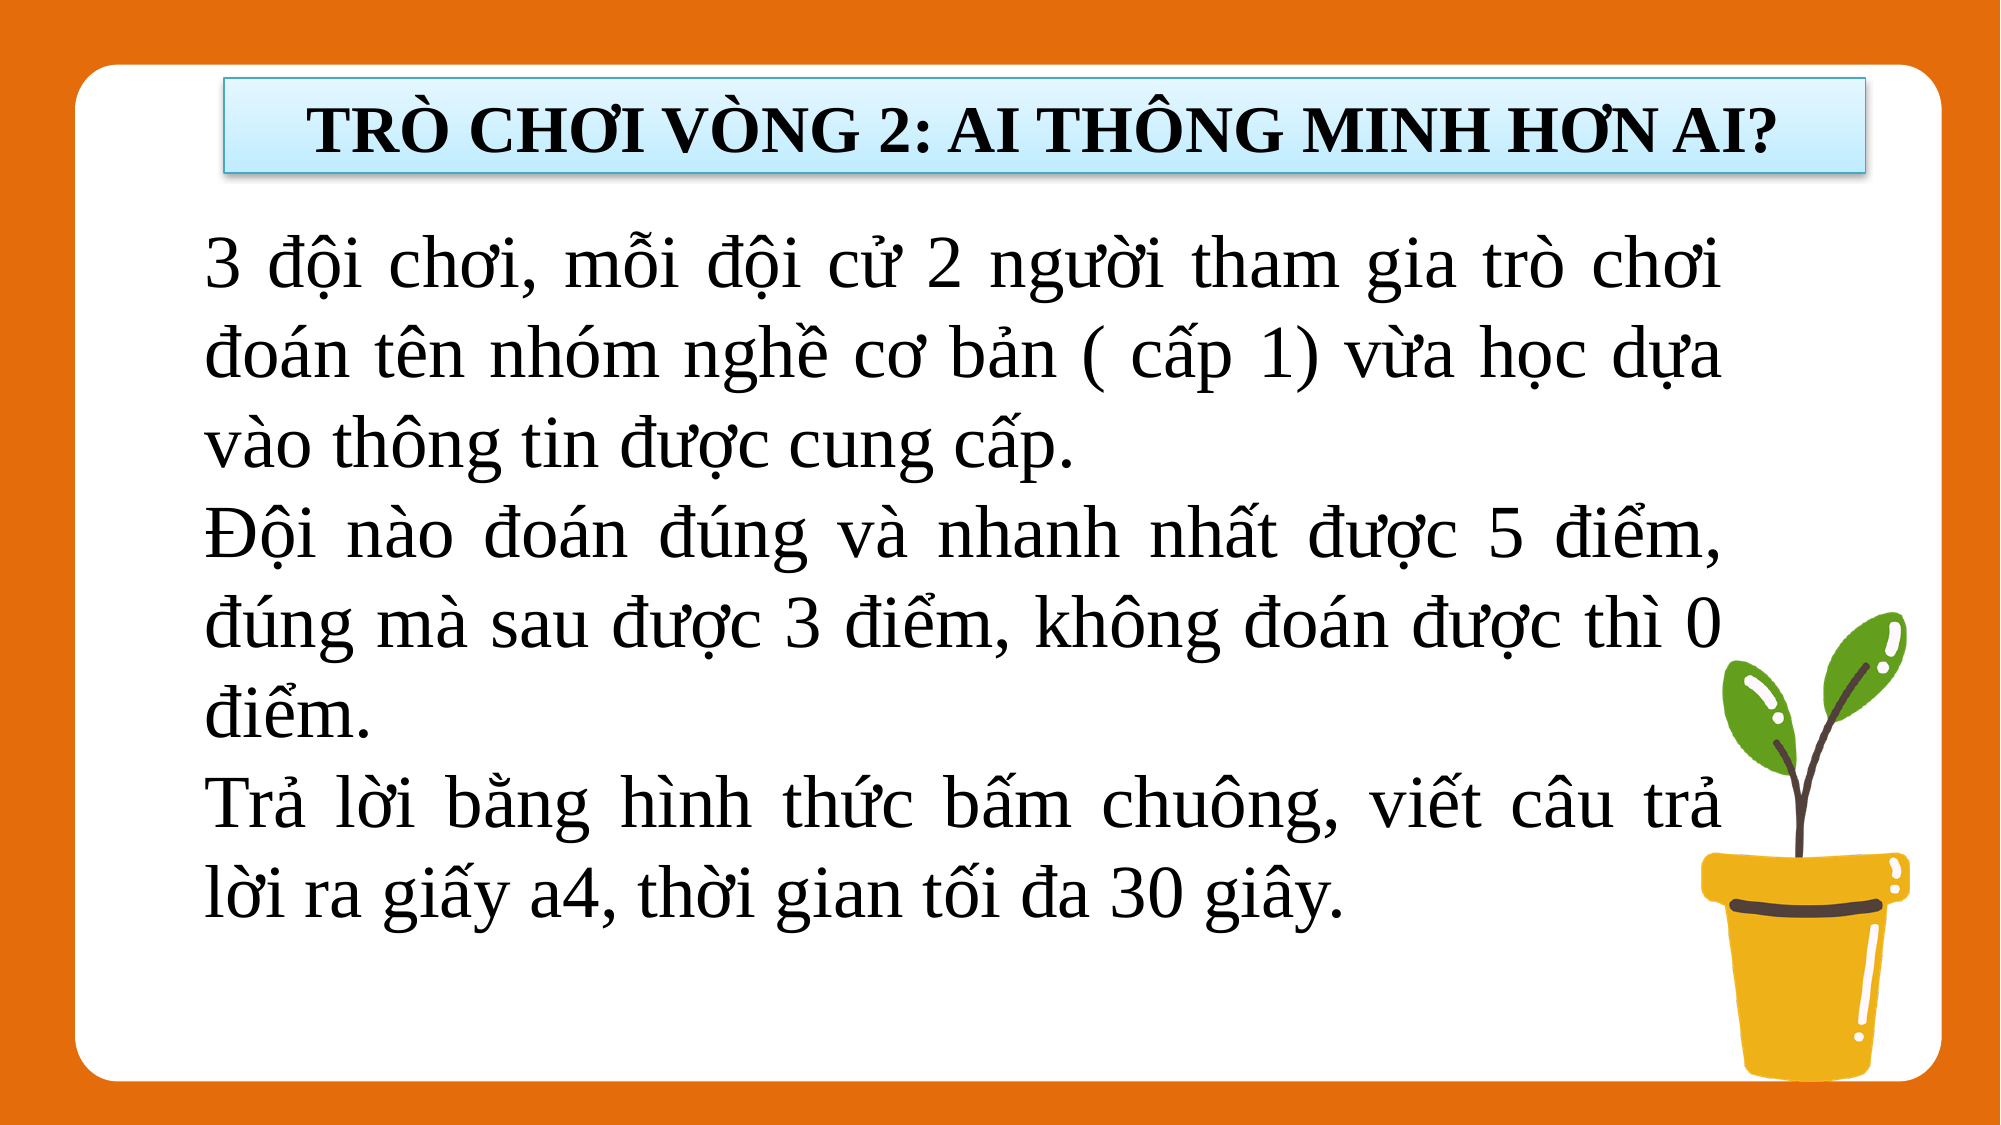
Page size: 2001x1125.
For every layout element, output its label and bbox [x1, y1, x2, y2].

picture [1701, 602, 1910, 1082]
text_box [74, 64, 1942, 1082]
